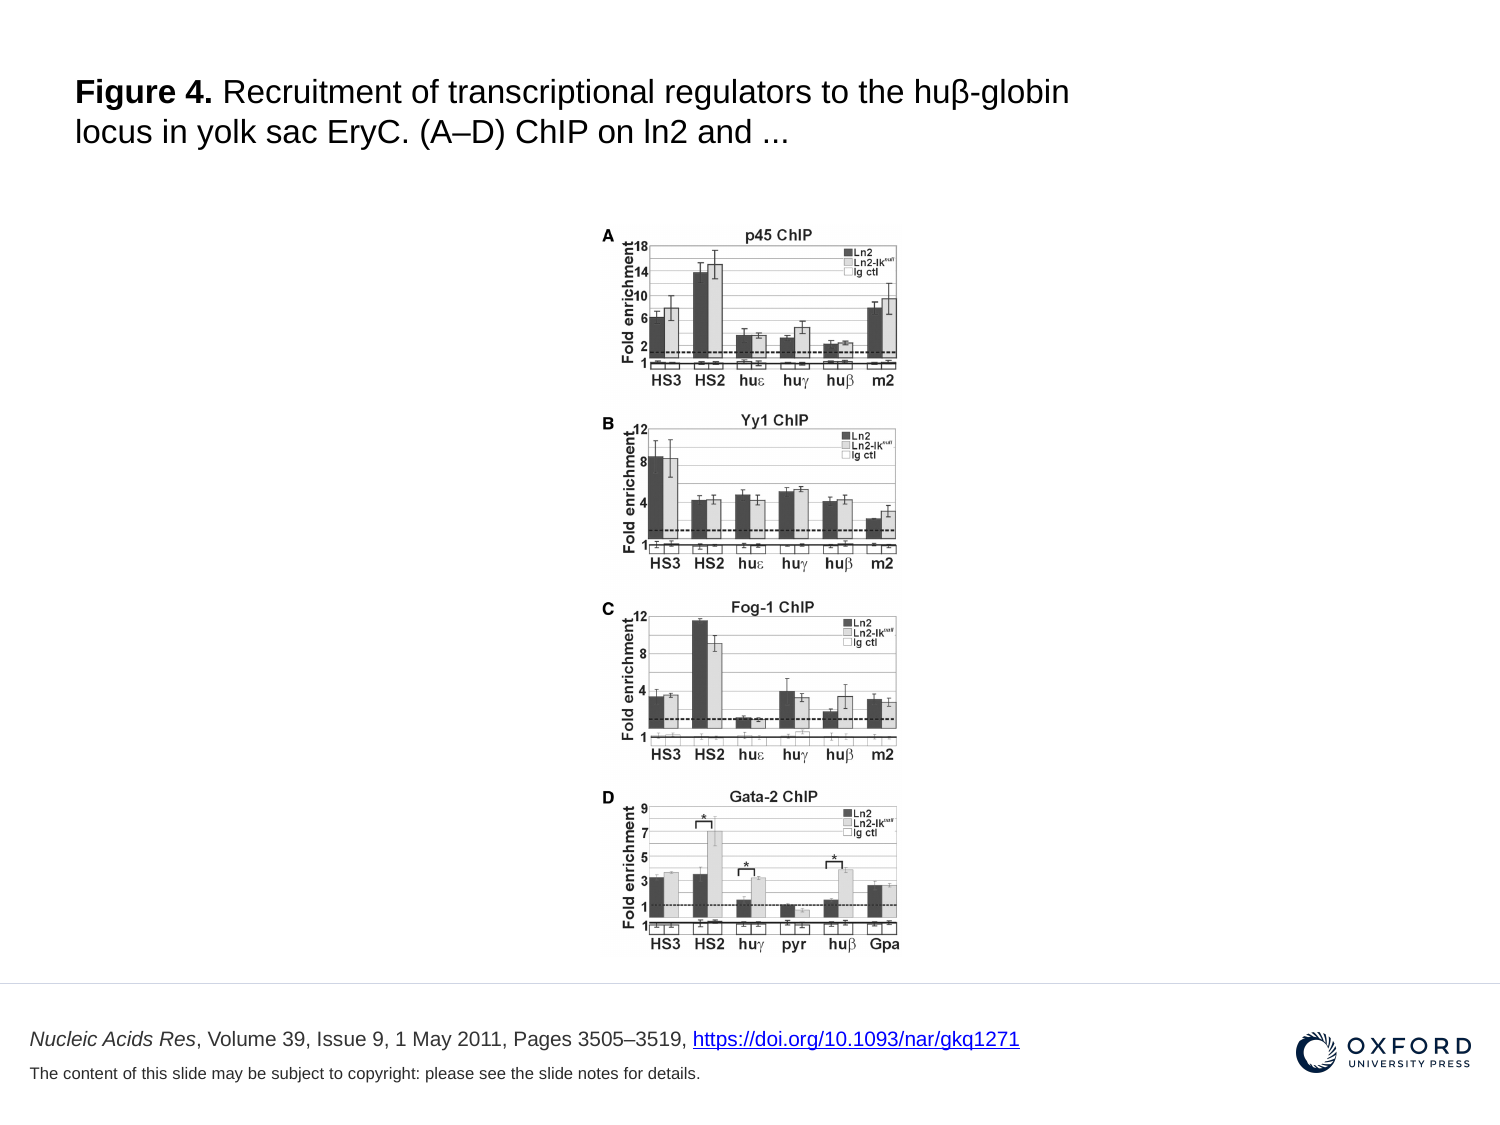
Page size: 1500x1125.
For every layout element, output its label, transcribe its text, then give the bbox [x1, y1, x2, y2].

title Figure 4. Recruitment of transcriptional regulators to the huβ-globin locus in yolk sac EryC. (A–D) ChIP on ln2 and ... [75, 69, 1078, 171]
picture [599, 224, 902, 957]
footer Nucleic Acids Res, Volume 39, Issue 9, 1 May 2011, Pages 3505–3519, https://doi.org/10.1093/nar/gkq1271 The content of this slide may be subject to copyright: please see the slide notes for details. [0, 983, 1260, 1125]
picture [1296, 1032, 1471, 1073]
